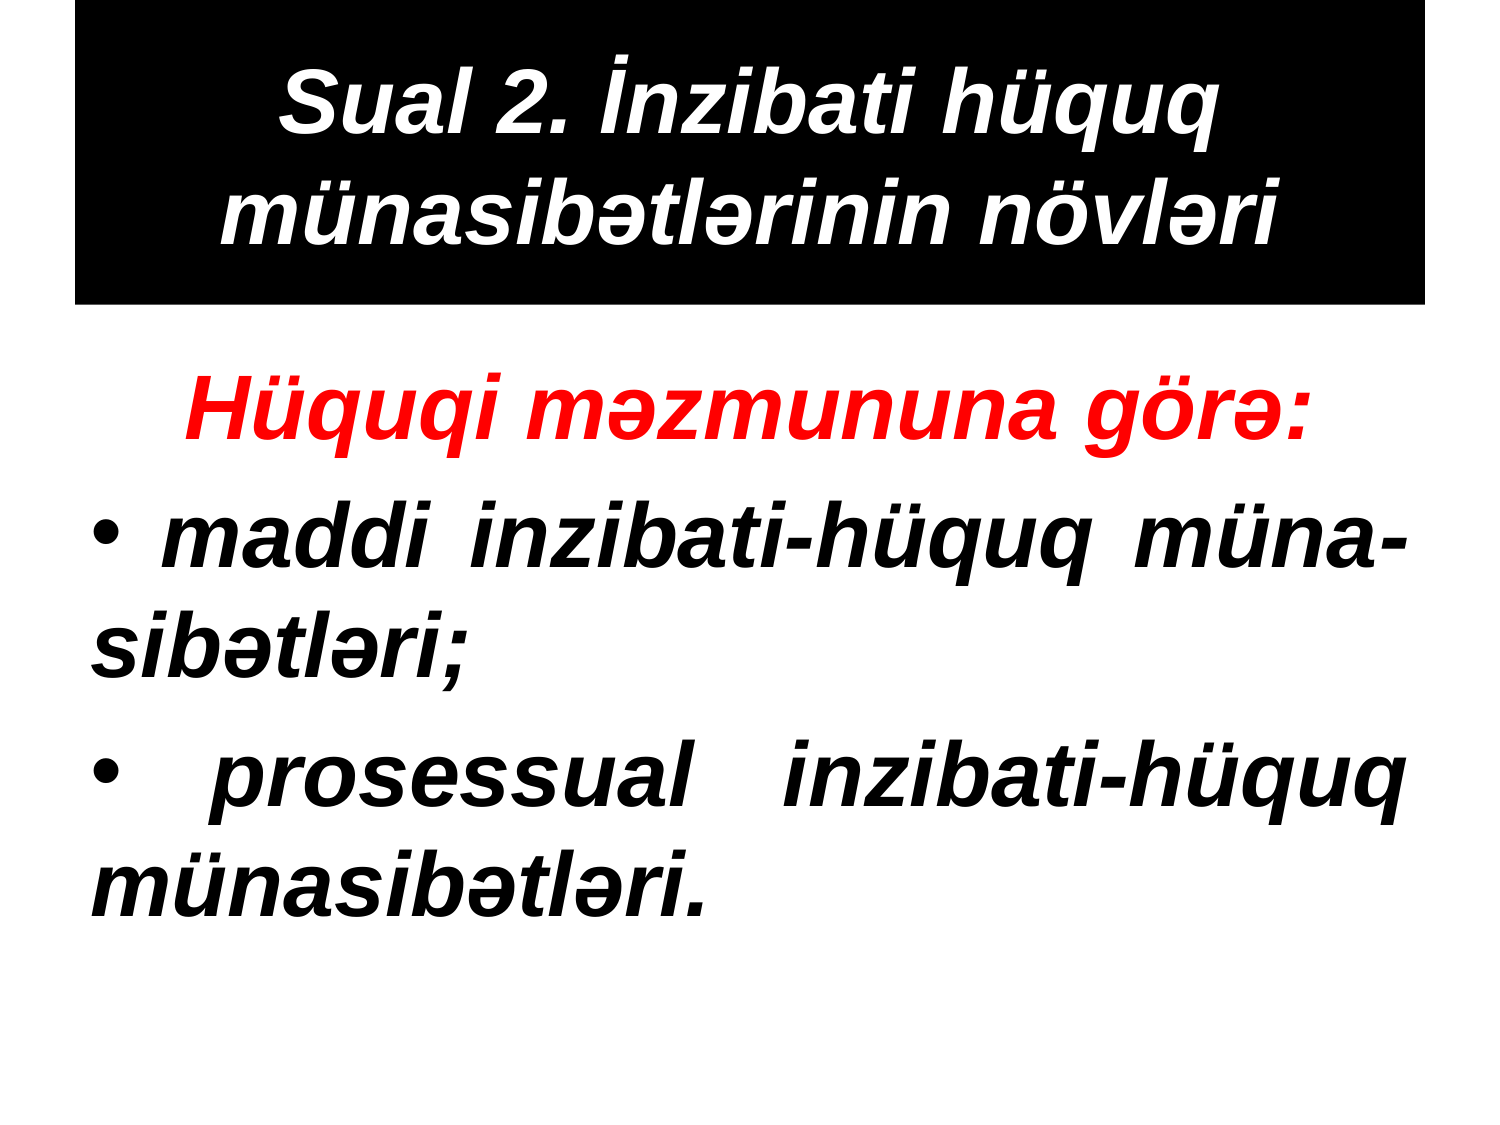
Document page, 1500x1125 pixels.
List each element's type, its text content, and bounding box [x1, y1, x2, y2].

list Hüquqi məzmununa görə: maddi inzibati-hüquq müna-sibətləri; prosessual inzibati-hüquq münasibətləri. [75, 339, 1425, 1090]
title Sual 2. İnzibati hüquq münasibətlərinin növləri [75, 0, 1425, 305]
